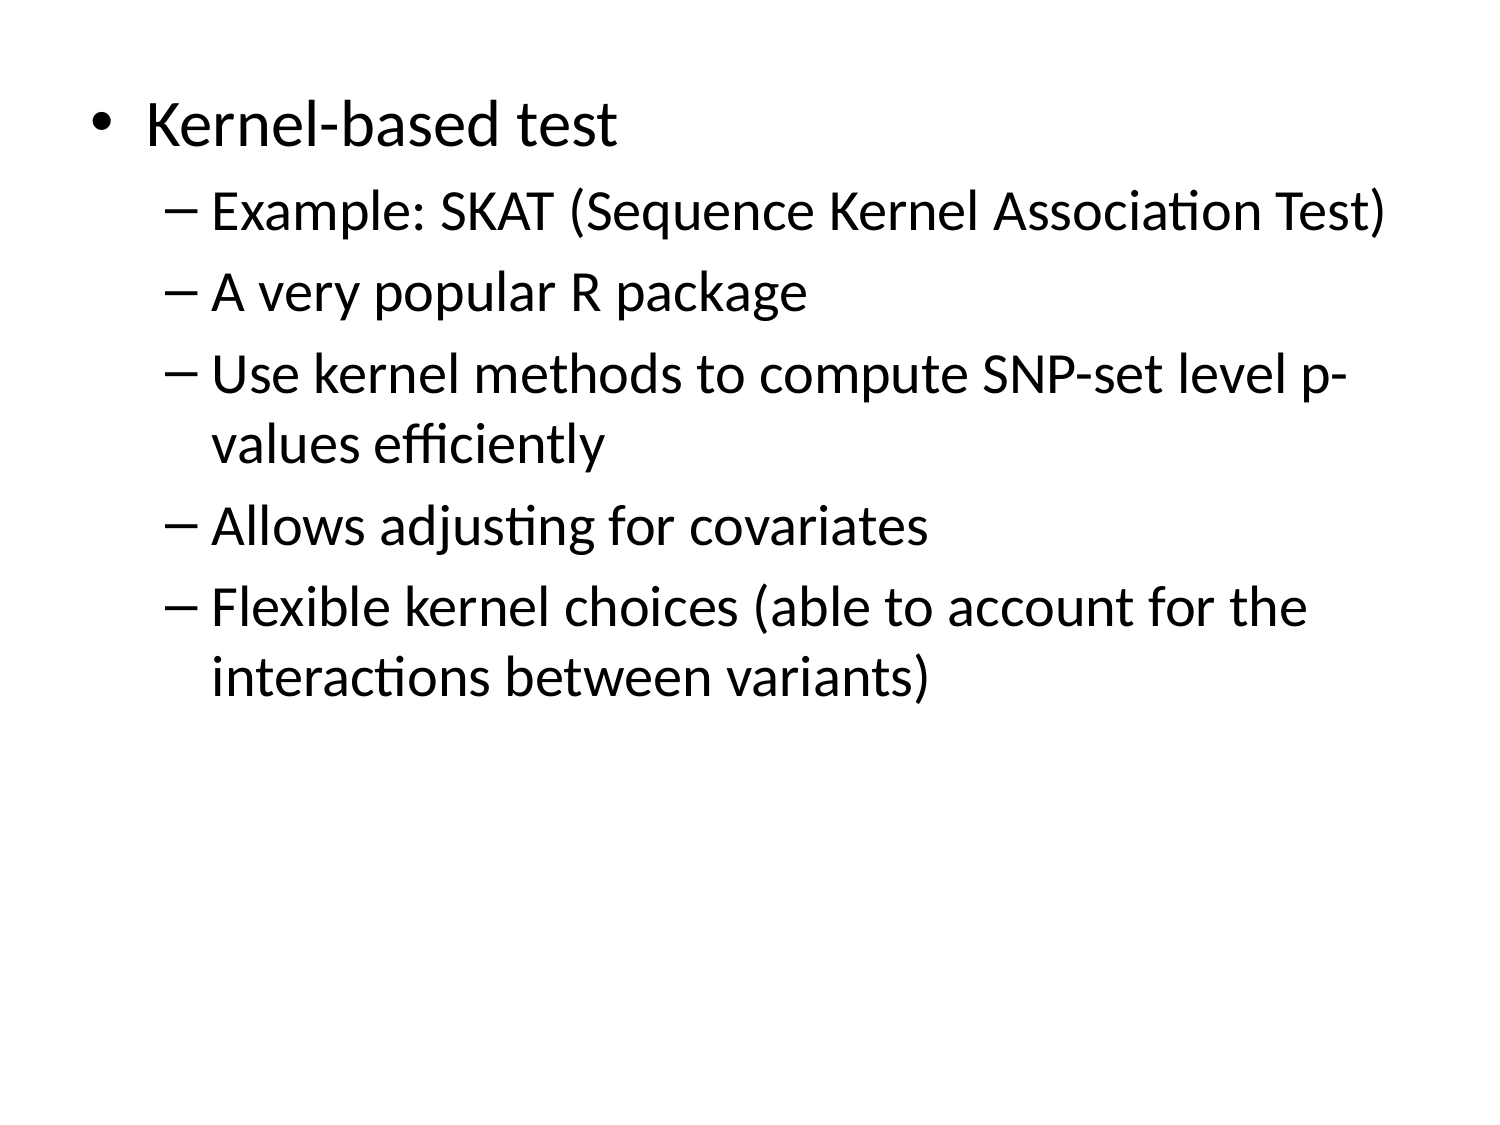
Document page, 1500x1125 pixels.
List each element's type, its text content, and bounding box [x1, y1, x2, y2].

list Kernel-based test Example: SKAT (Sequence Kernel Association Test) A very popular R package Use kernel methods to compute SNP-set level p-values efficiently Allows adjusting for covariates Flexible kernel choices (able to account for the interactions between variants) [75, 72, 1425, 1005]
